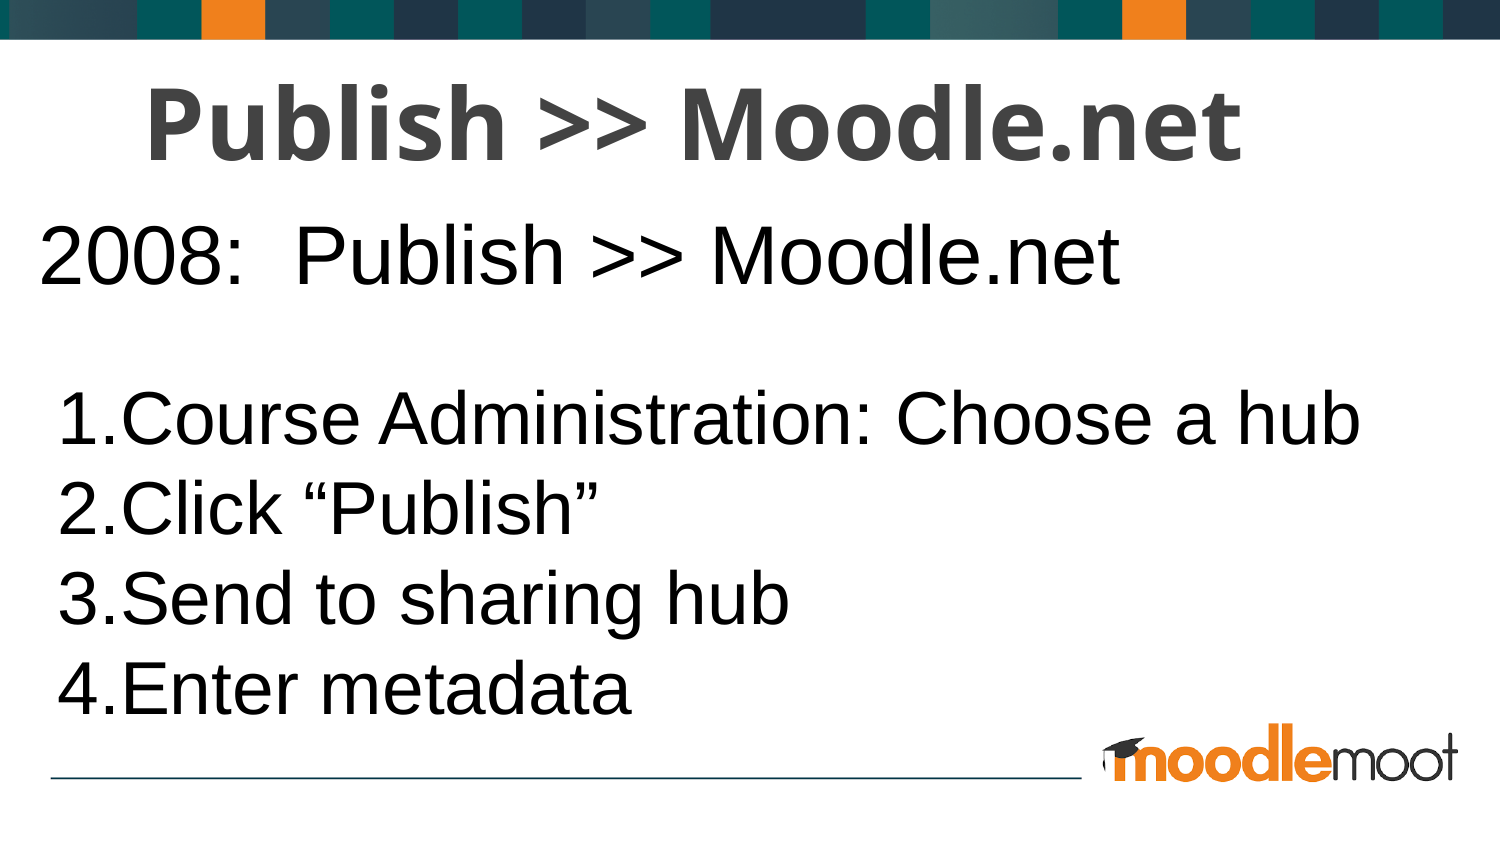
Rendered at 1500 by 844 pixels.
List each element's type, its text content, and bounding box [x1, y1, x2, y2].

text_box 2008: Publish >> Moodle.net [24, 194, 1500, 309]
picture [0, 0, 1500, 844]
text_box Course Administration: Choose a hub Click “Publish” Send to sharing hub Enter metadata [42, 362, 1378, 738]
text_box Publish >> Moodle.net [60, 45, 1328, 142]
